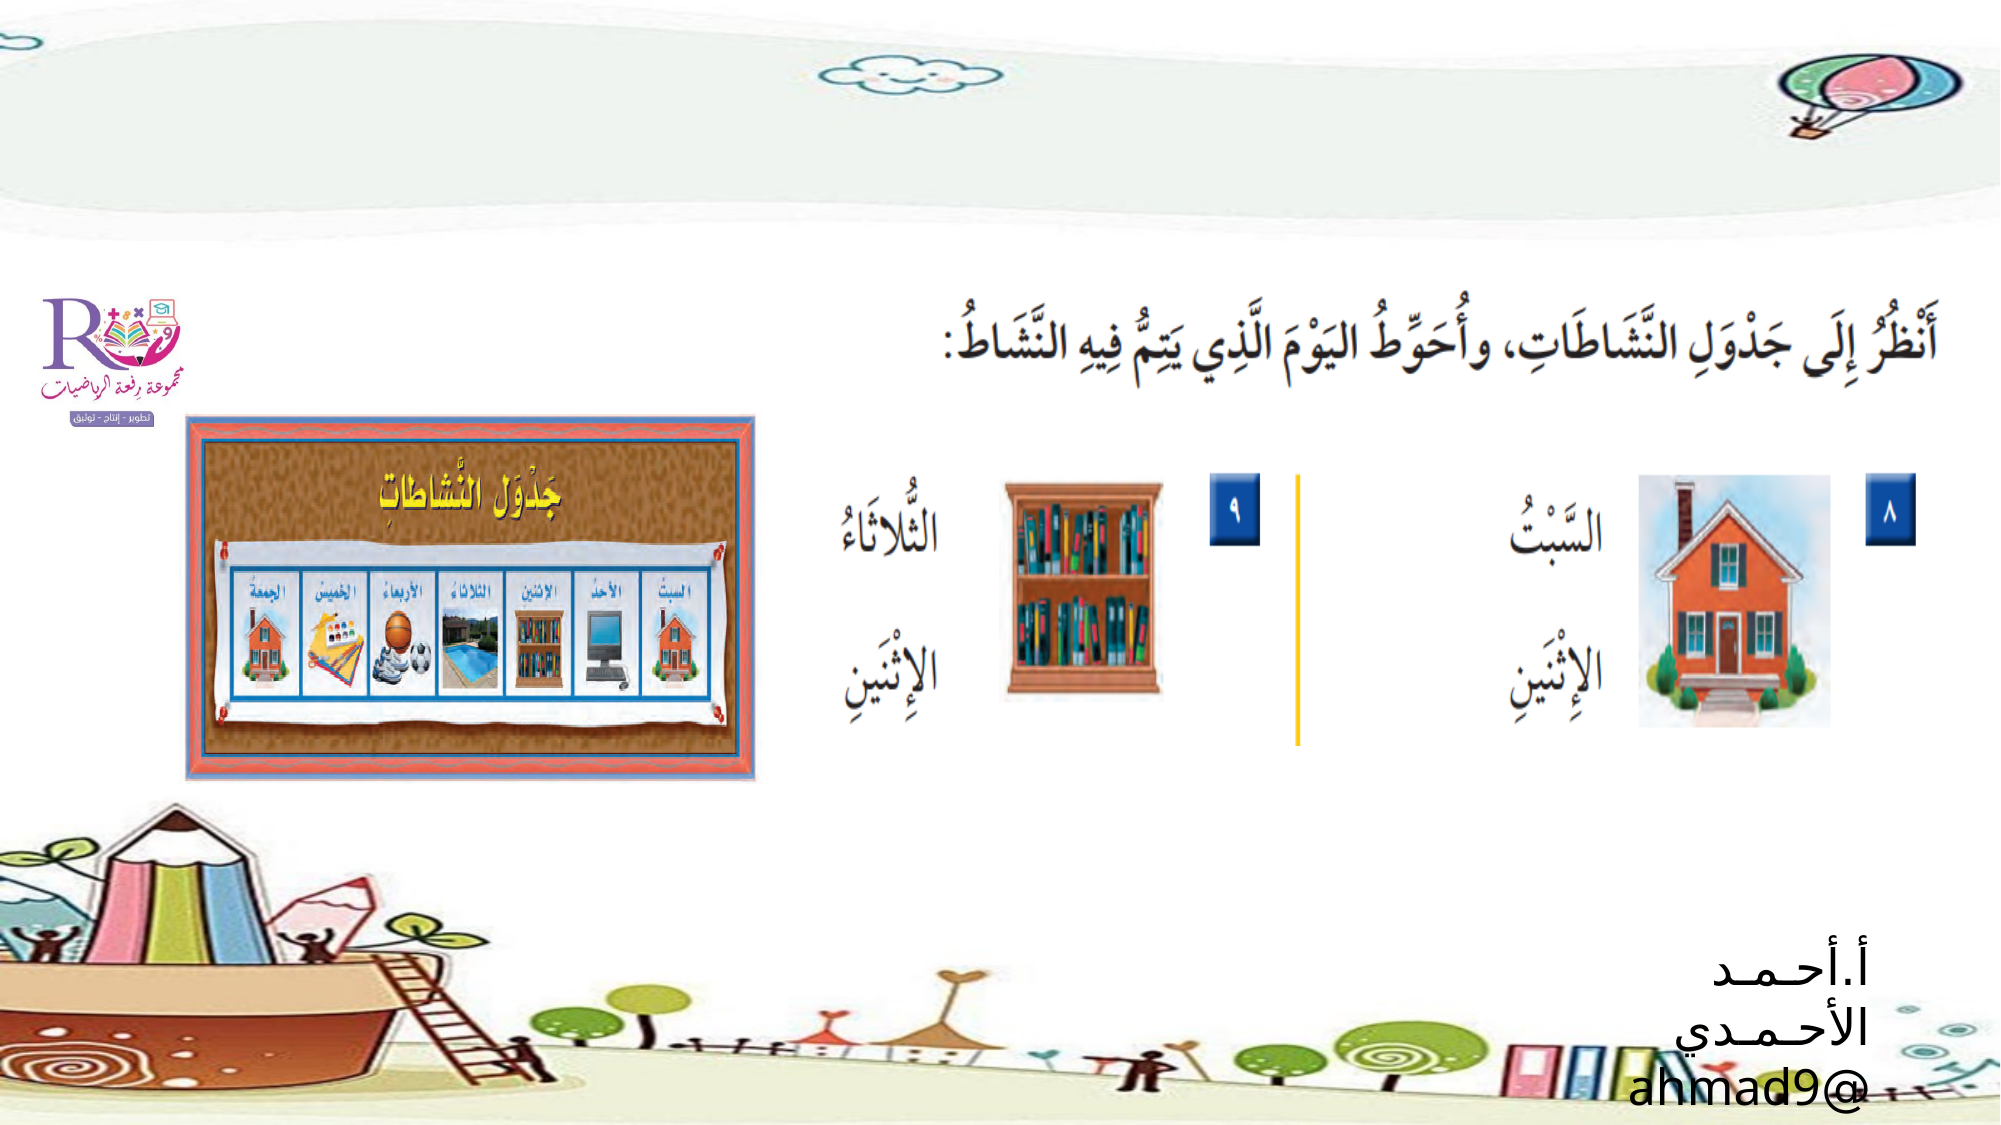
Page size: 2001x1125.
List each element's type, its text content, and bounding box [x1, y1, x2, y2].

picture [0, 0, 2001, 1125]
text_box أ.أحـمـد الأحـمـدي @ahmad9963 [1600, 927, 1886, 1125]
